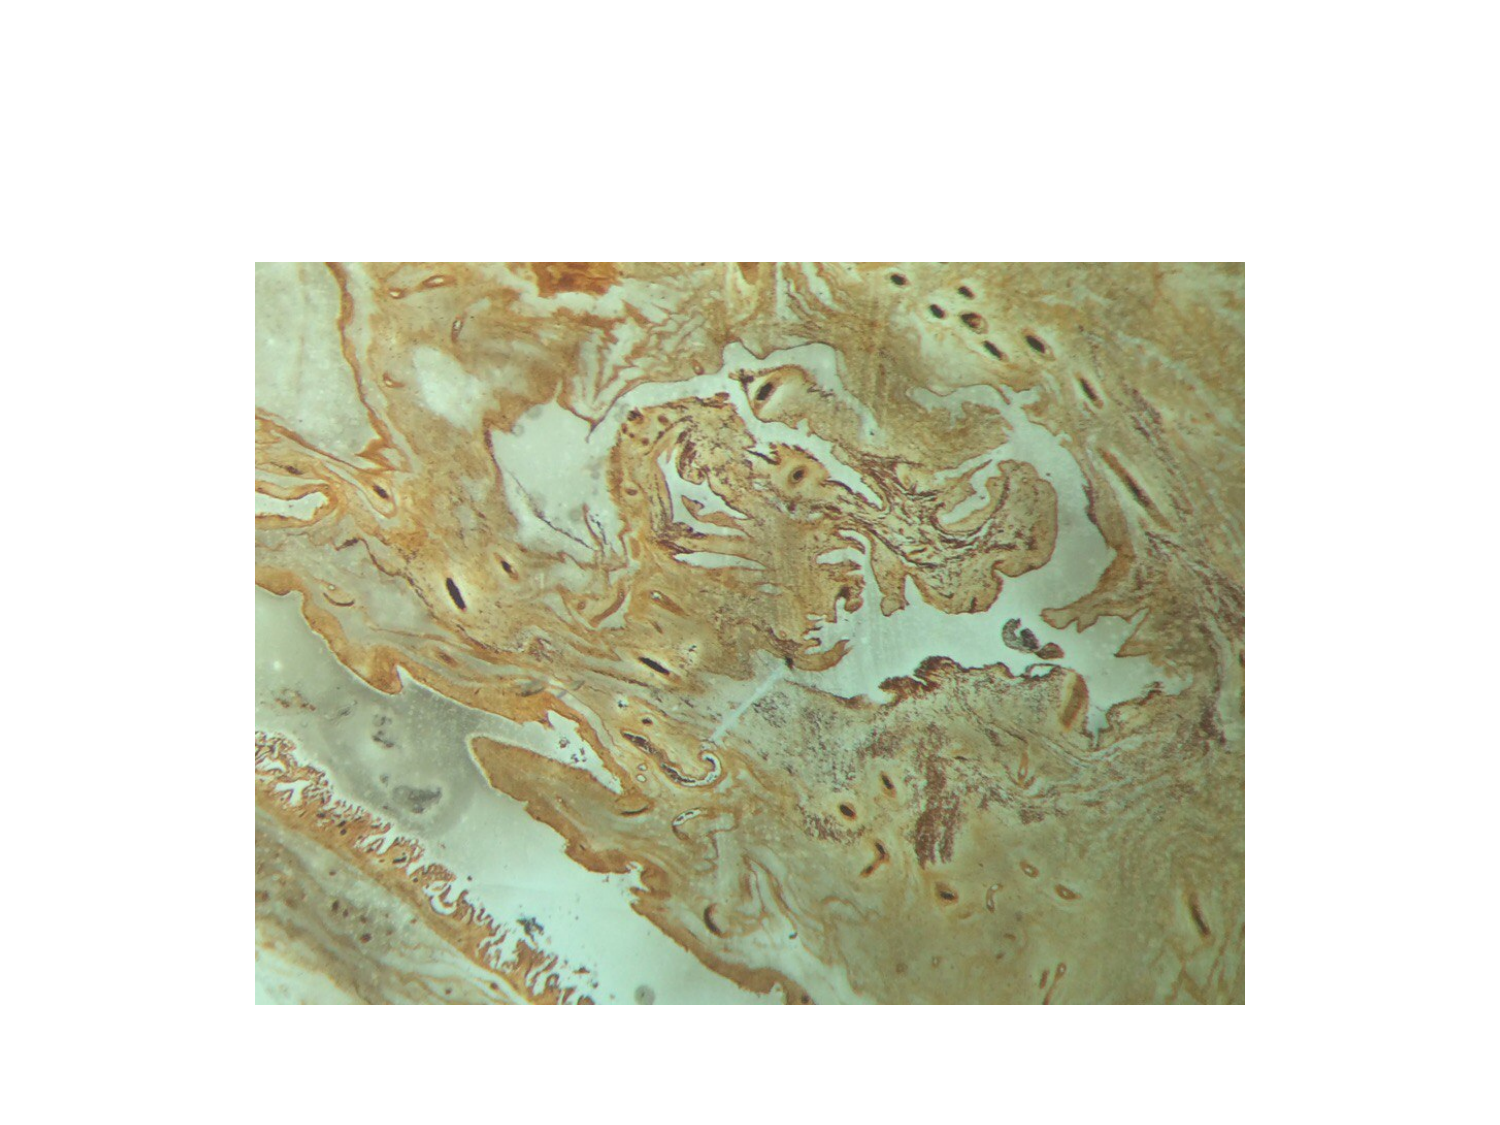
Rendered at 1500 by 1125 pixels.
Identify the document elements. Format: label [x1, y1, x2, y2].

list [254, 262, 1246, 1006]
